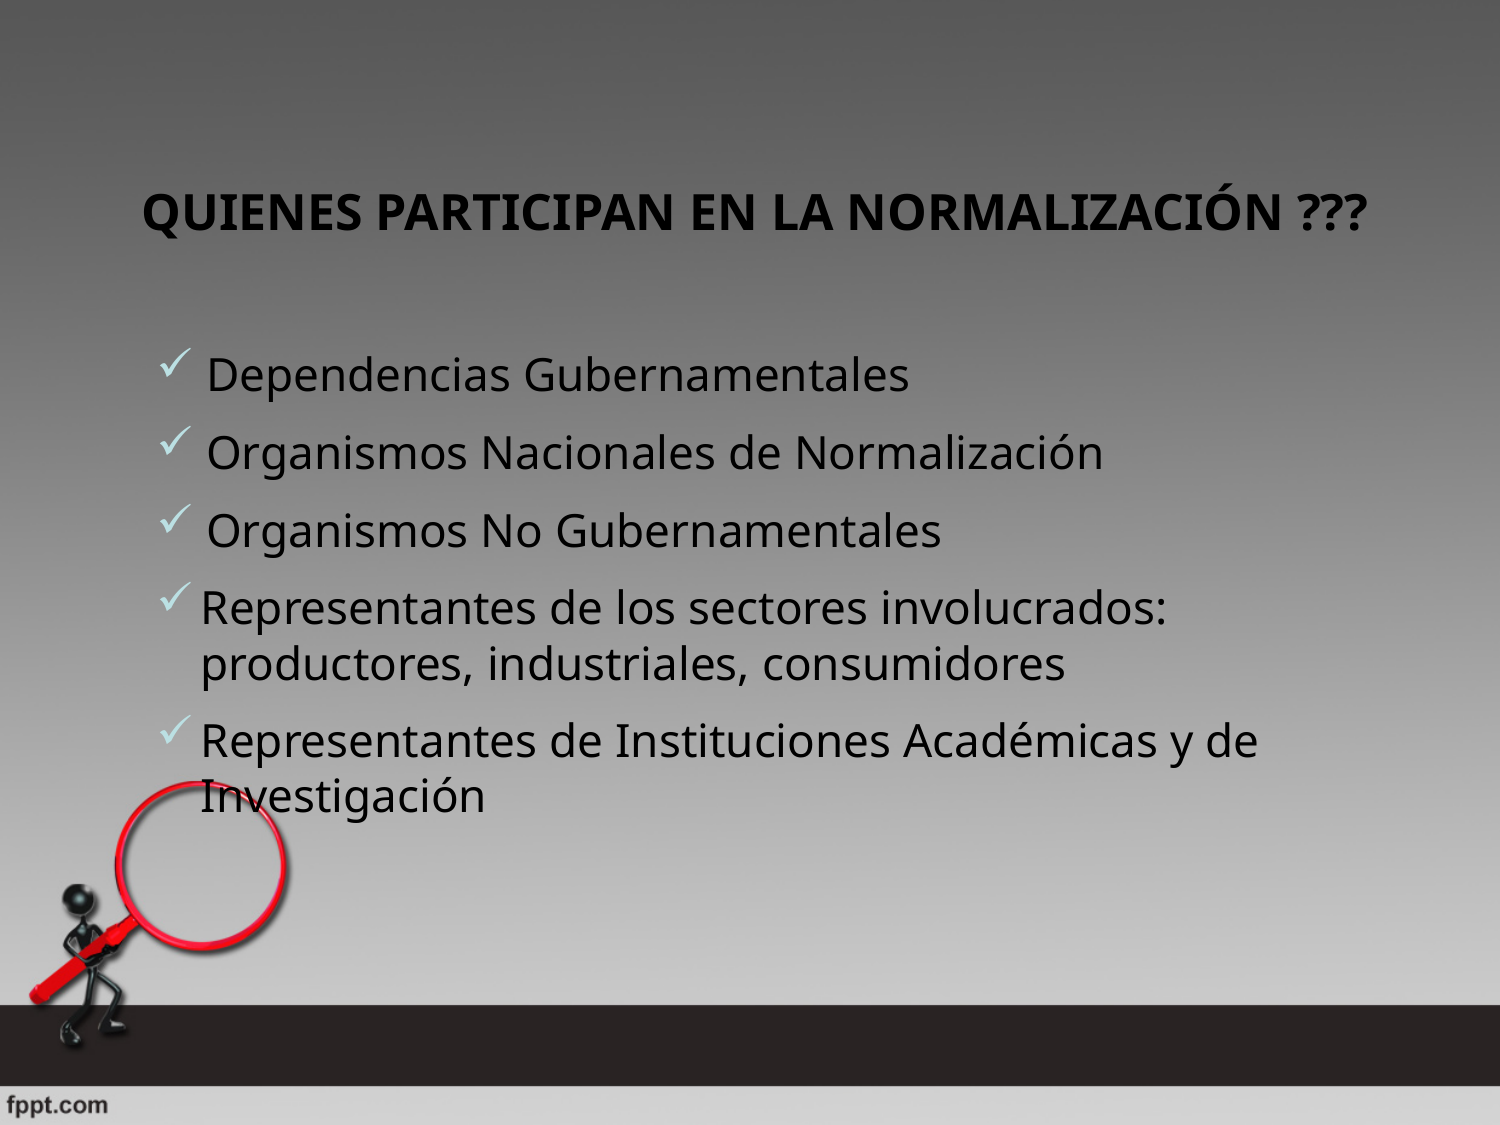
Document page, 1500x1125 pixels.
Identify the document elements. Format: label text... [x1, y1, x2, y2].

text_box Dependencias Gubernamentales Organismos Nacionales de Normalización Organismos No Gubernamentales Representantes de los sectores involucrados: productores, industriales, consumidores Representantes de Instituciones Académicas y de Investigación [141, 338, 1382, 830]
text_box QUIENES PARTICIPAN EN LA NORMALIZACIÓN ??? [64, 172, 1459, 248]
picture [0, 0, 1500, 1125]
